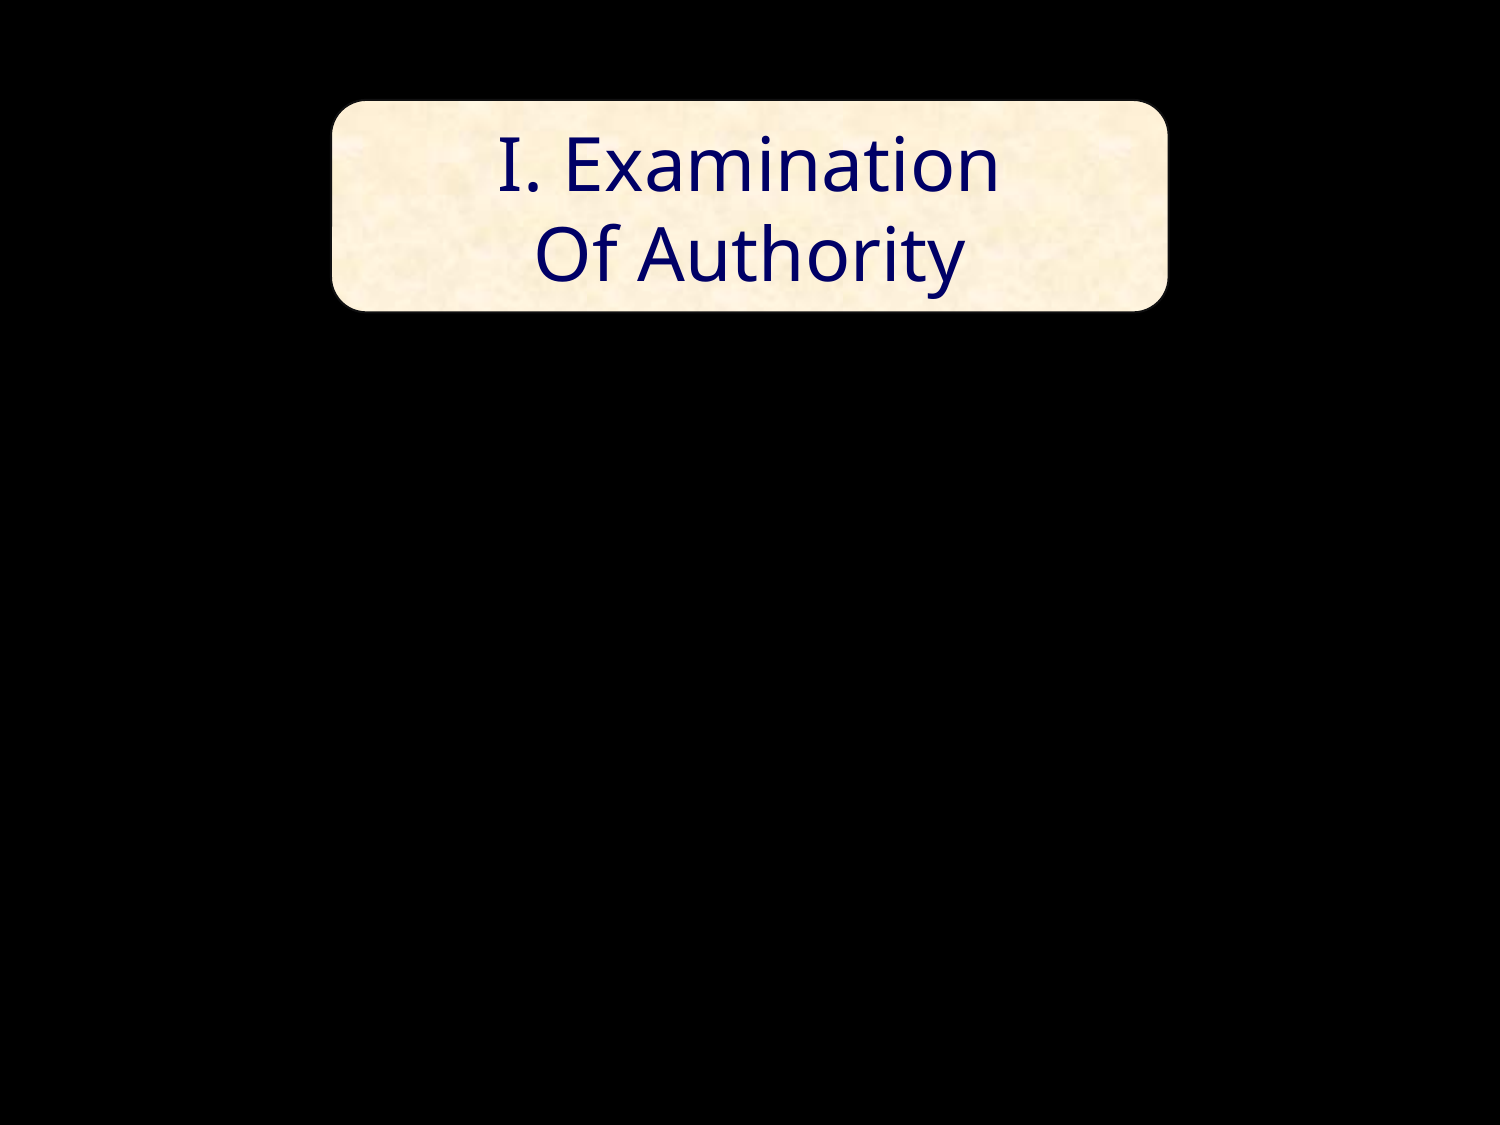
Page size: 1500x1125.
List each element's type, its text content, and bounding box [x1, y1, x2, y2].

text_box I. Examination Of Authority [330, 99, 1169, 313]
